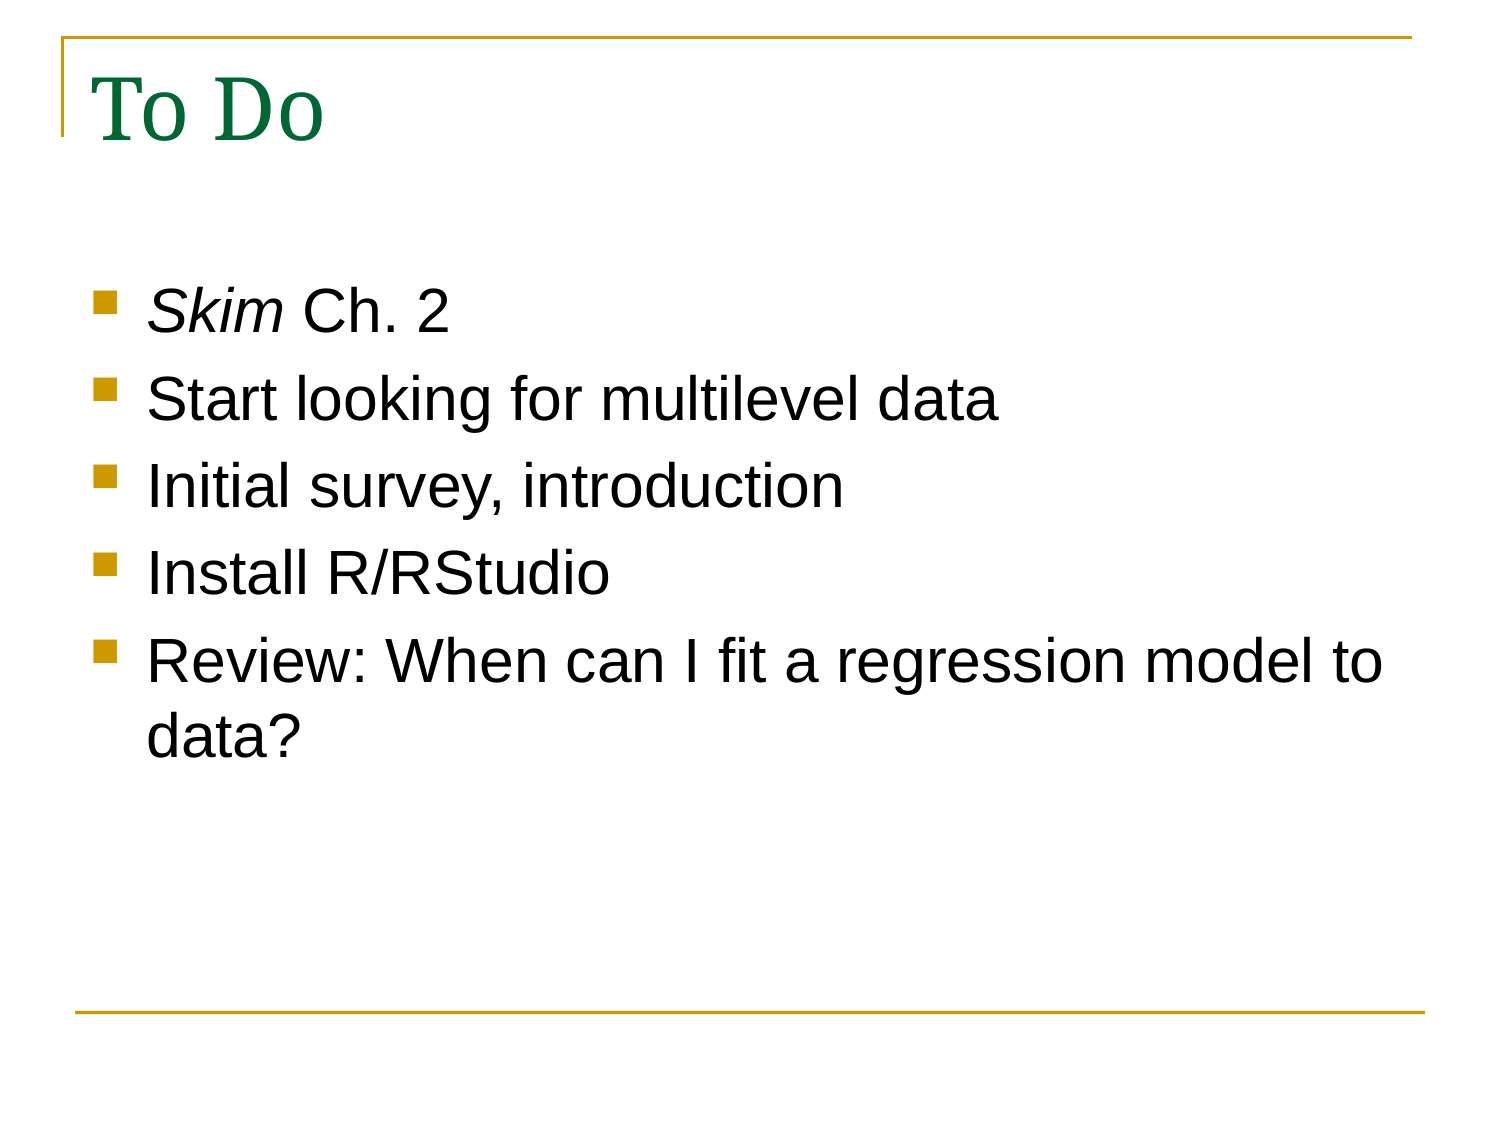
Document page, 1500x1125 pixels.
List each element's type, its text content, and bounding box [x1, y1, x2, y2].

list Skim Ch. 2 Start looking for multilevel data Initial survey, introduction Install R/RStudio Review: When can I fit a regression model to data? [75, 262, 1425, 1006]
title To Do [75, 45, 1425, 233]
